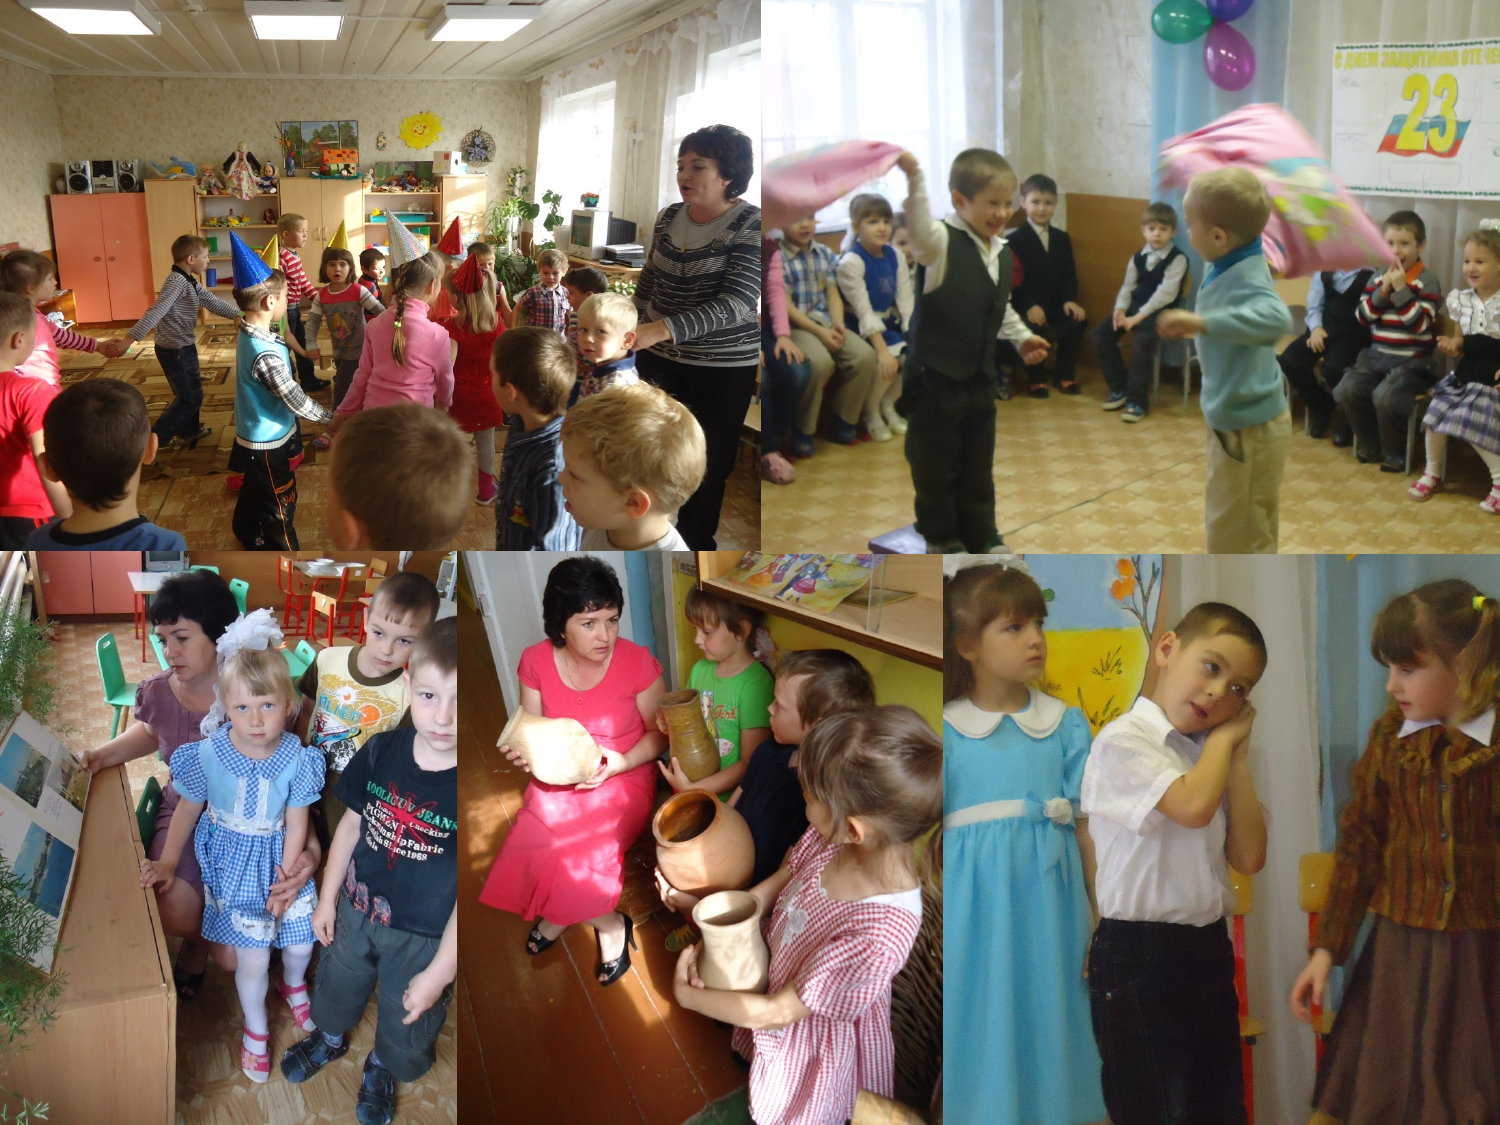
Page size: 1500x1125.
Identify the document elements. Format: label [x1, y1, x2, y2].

picture [0, 551, 1500, 1125]
list [0, 0, 759, 551]
list [761, 0, 1500, 554]
